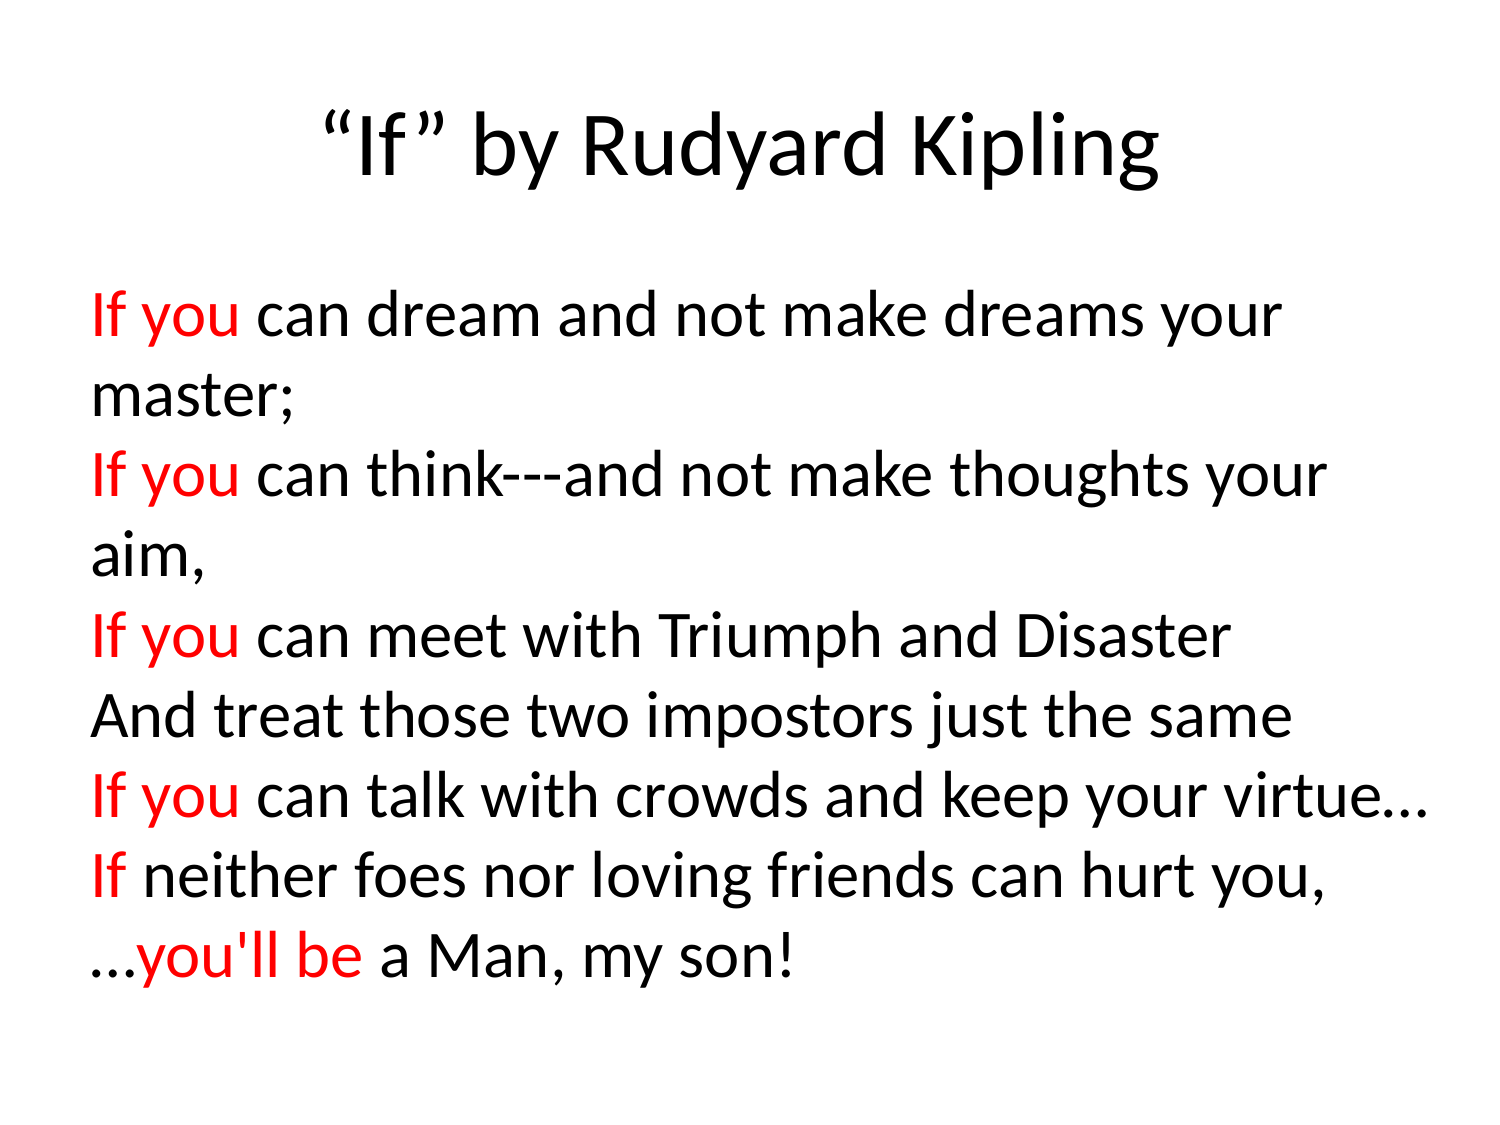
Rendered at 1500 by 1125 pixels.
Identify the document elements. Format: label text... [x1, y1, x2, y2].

title “If” by Rudyard Kipling [75, 45, 1425, 233]
list If you can dream and not make dreams your master; If you can think---and not make thoughts your aim, If you can meet with Triumph and Disaster And treat those two impostors just the same If you can talk with crowds and keep your virtue… If neither foes nor loving friends can hurt you, …you'll be a Man, my son! [75, 262, 1463, 1005]
